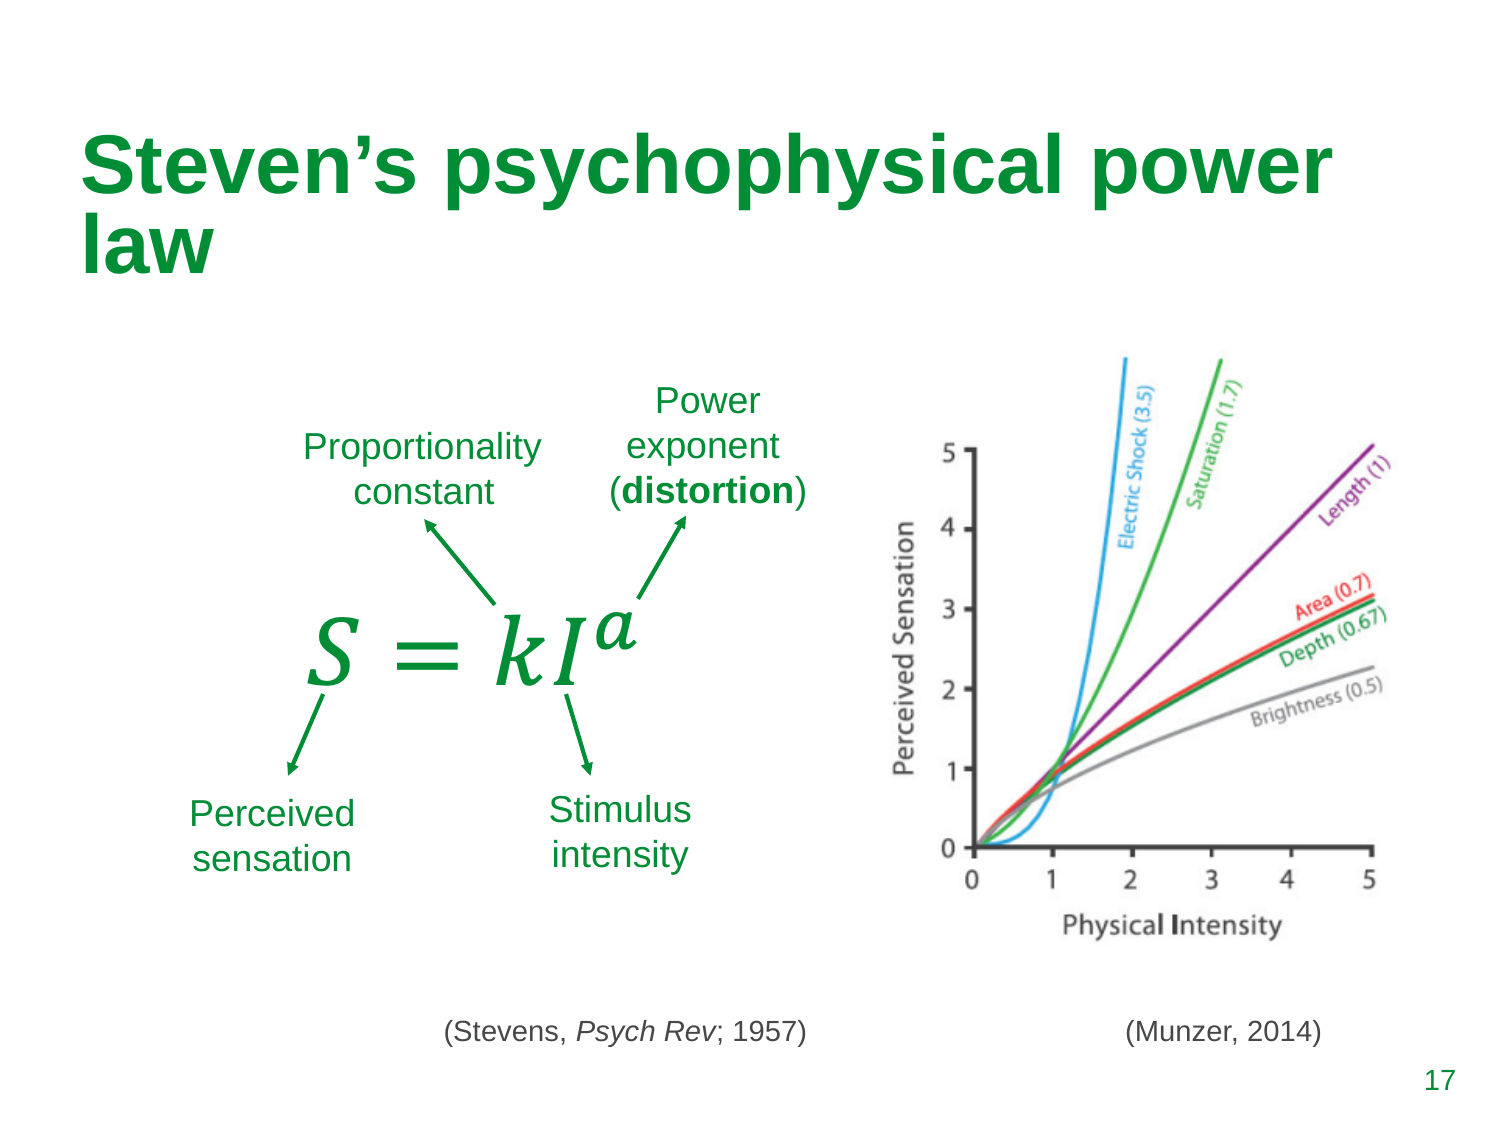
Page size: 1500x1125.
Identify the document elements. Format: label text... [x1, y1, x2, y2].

text_box (Munzer, 2014) [1110, 1004, 1338, 1055]
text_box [637, 515, 687, 600]
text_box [423, 519, 496, 605]
text_box [292, 586, 660, 708]
picture [868, 340, 1409, 955]
text_box Power exponent (distortion) [593, 368, 824, 519]
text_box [565, 693, 591, 776]
text_box Proportionality constant [288, 414, 561, 520]
text_box Perceived sensation [172, 781, 372, 887]
text_box (Stevens, Psych Rev; 1957) [428, 1004, 824, 1055]
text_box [287, 693, 324, 776]
title Steven’s psychophysical power law [80, 69, 1420, 290]
text_box Stimulus intensity [532, 777, 709, 882]
slide_number ‹#› [1408, 1049, 1500, 1109]
